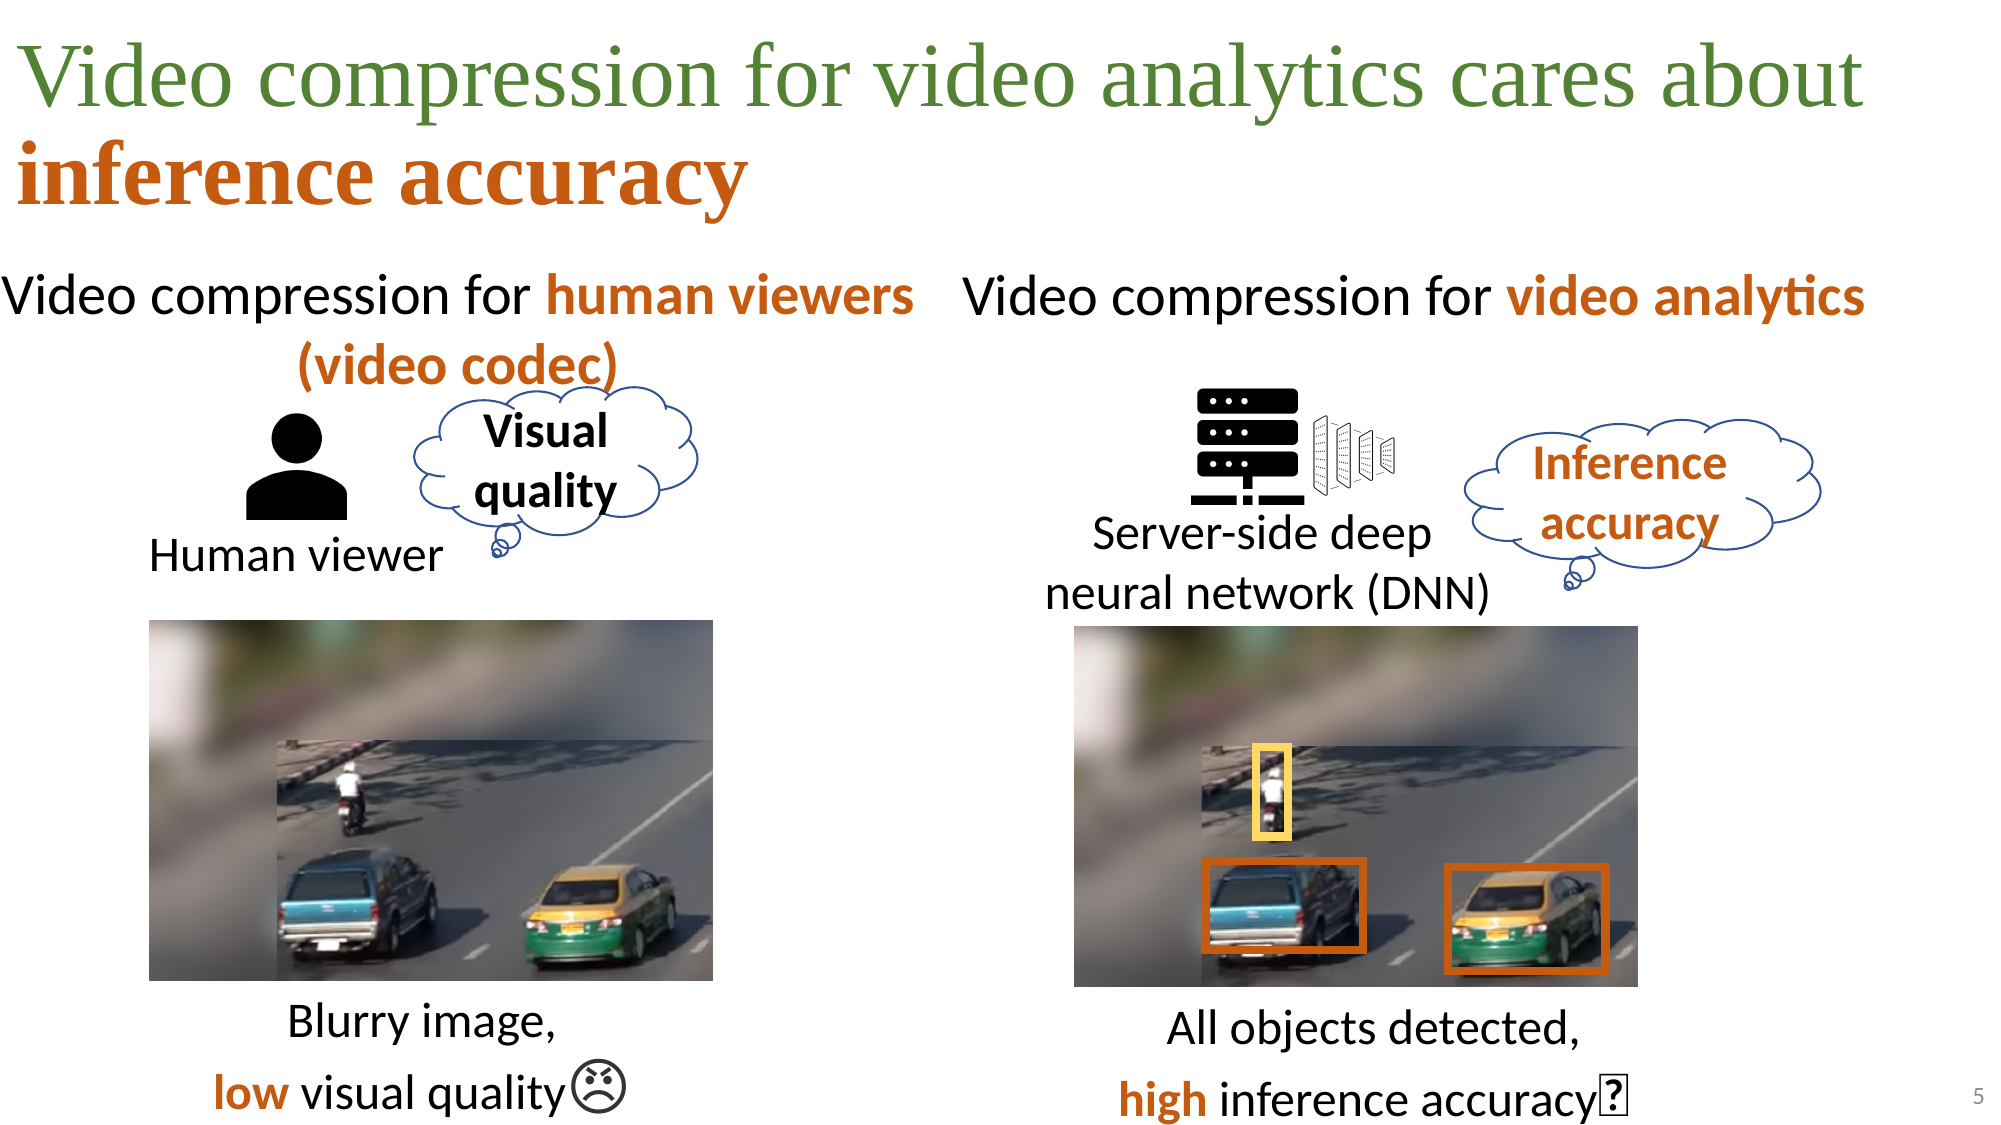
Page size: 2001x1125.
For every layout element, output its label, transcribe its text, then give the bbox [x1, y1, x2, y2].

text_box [1074, 626, 1663, 1125]
slide_number 5 [1663, 1065, 2000, 1125]
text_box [937, 249, 1890, 629]
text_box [0, 249, 934, 591]
title Video compression for video analytics cares about inference accuracy [1, 17, 1929, 235]
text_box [147, 620, 713, 1125]
